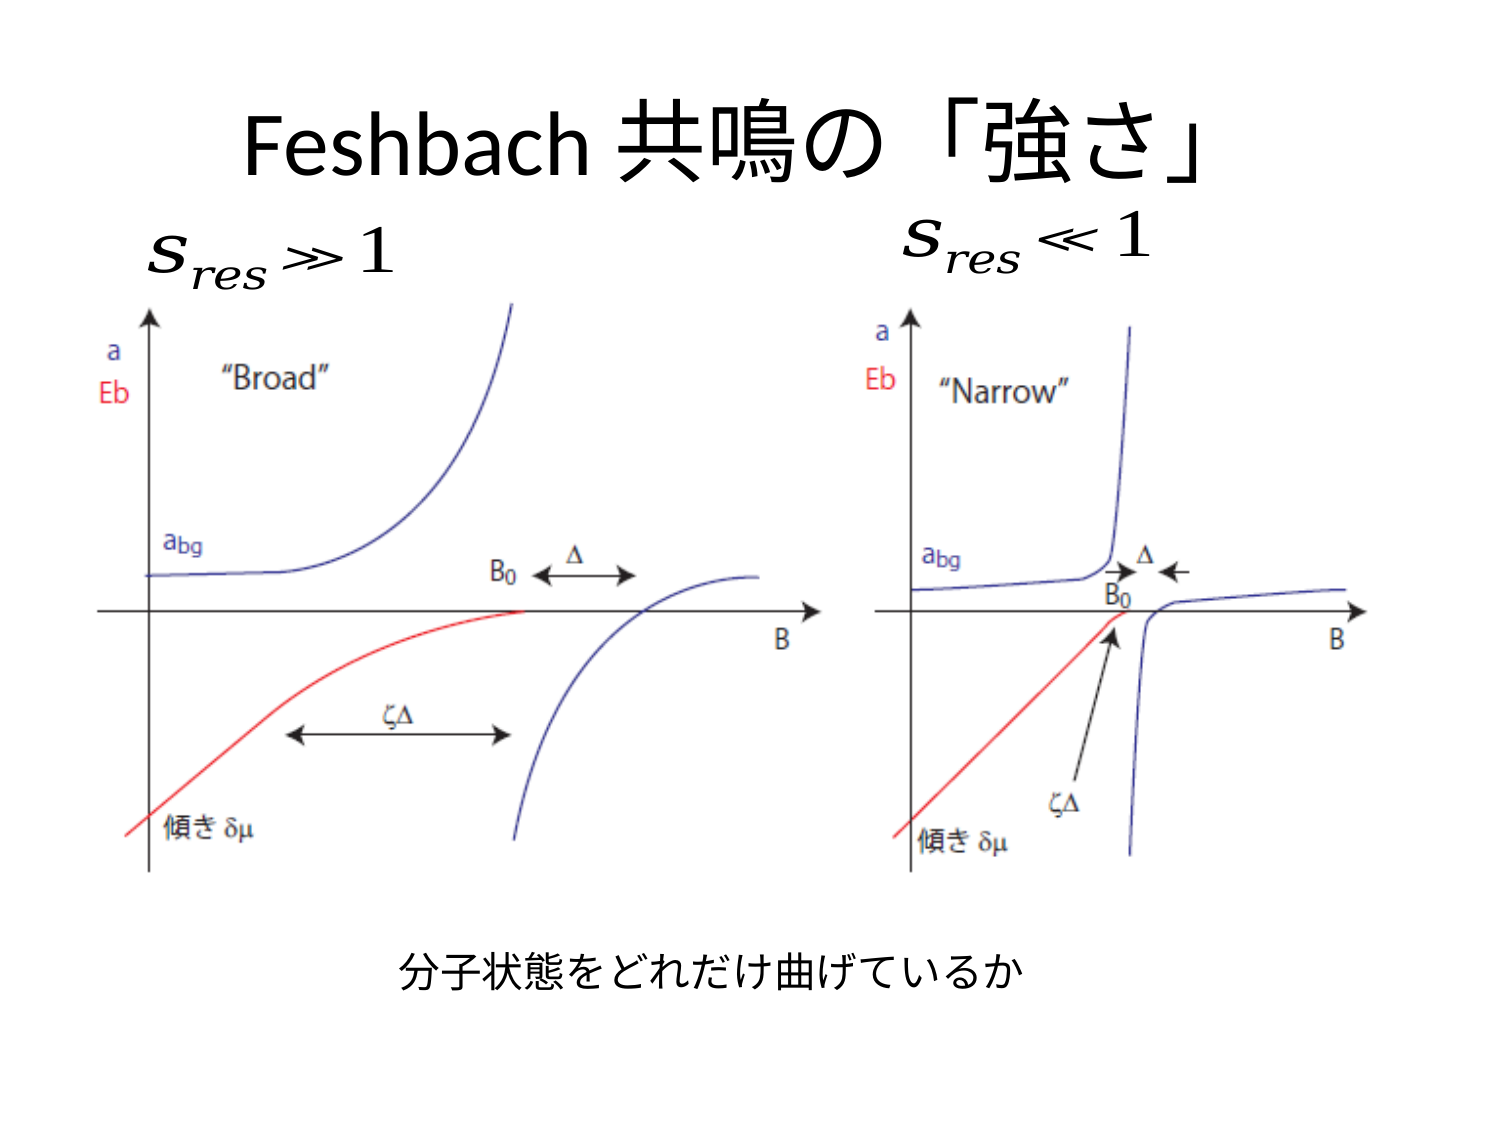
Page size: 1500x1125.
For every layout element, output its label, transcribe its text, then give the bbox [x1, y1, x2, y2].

text_box 分子状態をどれだけ曲げているか [383, 938, 1040, 1004]
title Feshbach共鳴の「強さ」 [75, 45, 1425, 233]
picture [0, 255, 1434, 899]
